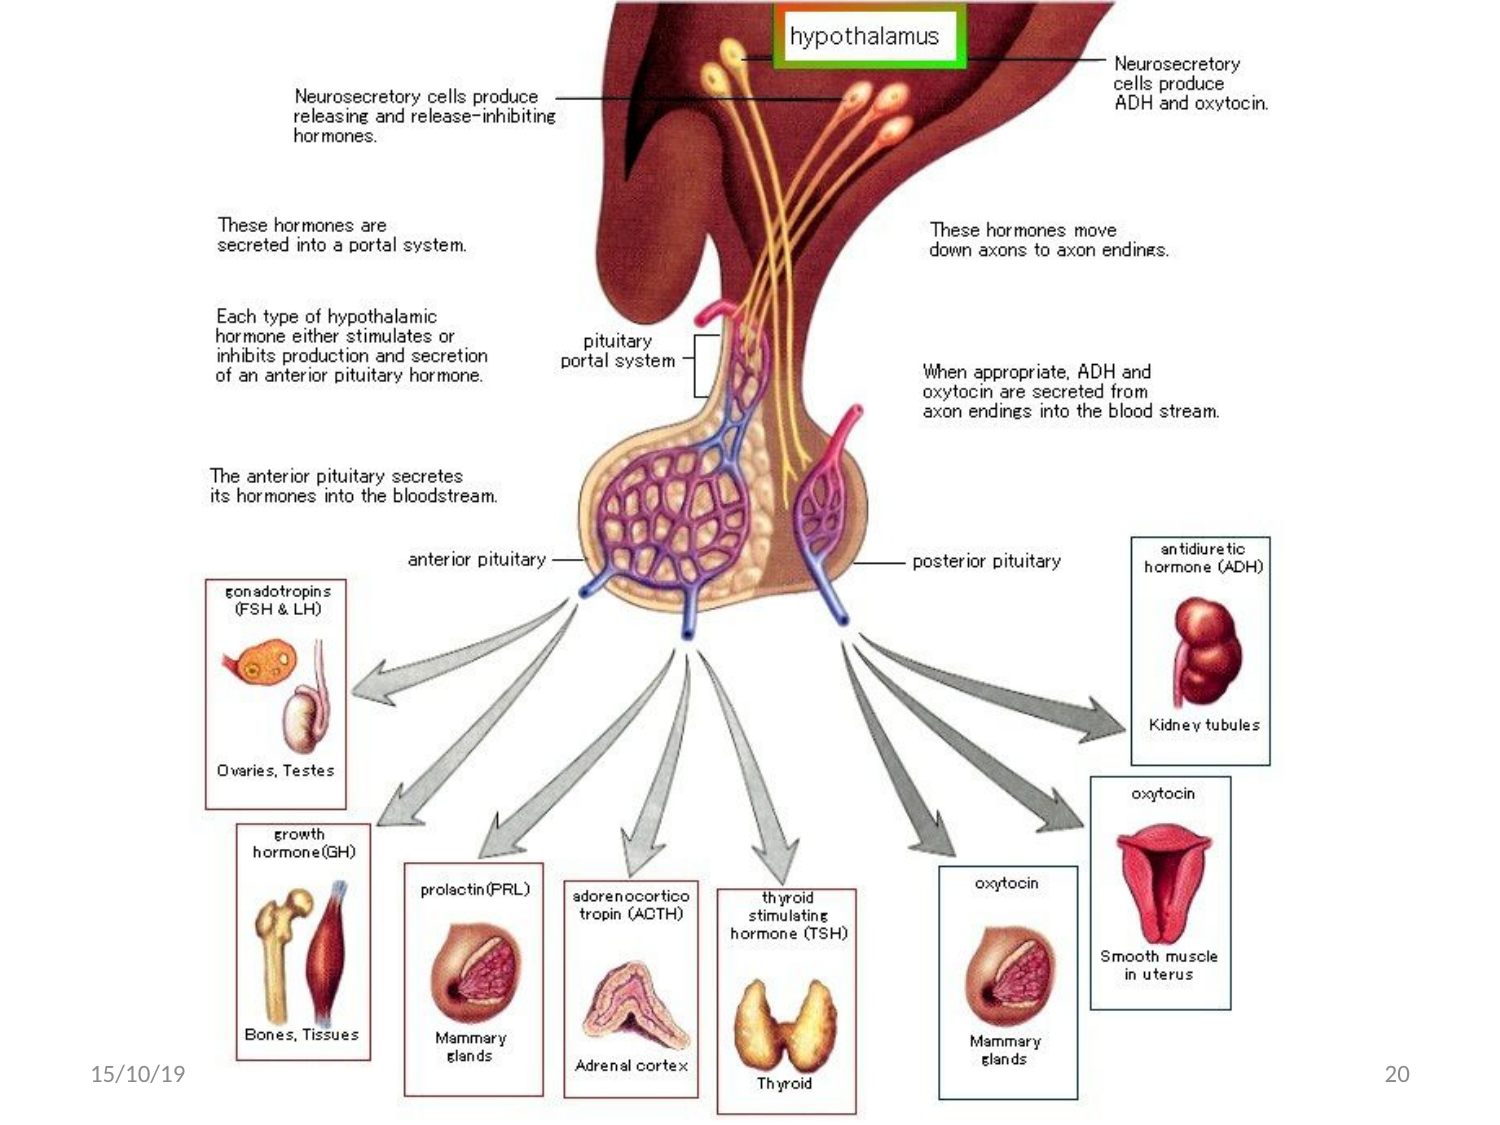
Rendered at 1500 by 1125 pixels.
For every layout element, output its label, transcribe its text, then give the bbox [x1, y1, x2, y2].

picture [189, 0, 1307, 1125]
slide_number 20 [1311, 1042, 1425, 1103]
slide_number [75, 1042, 184, 1103]
